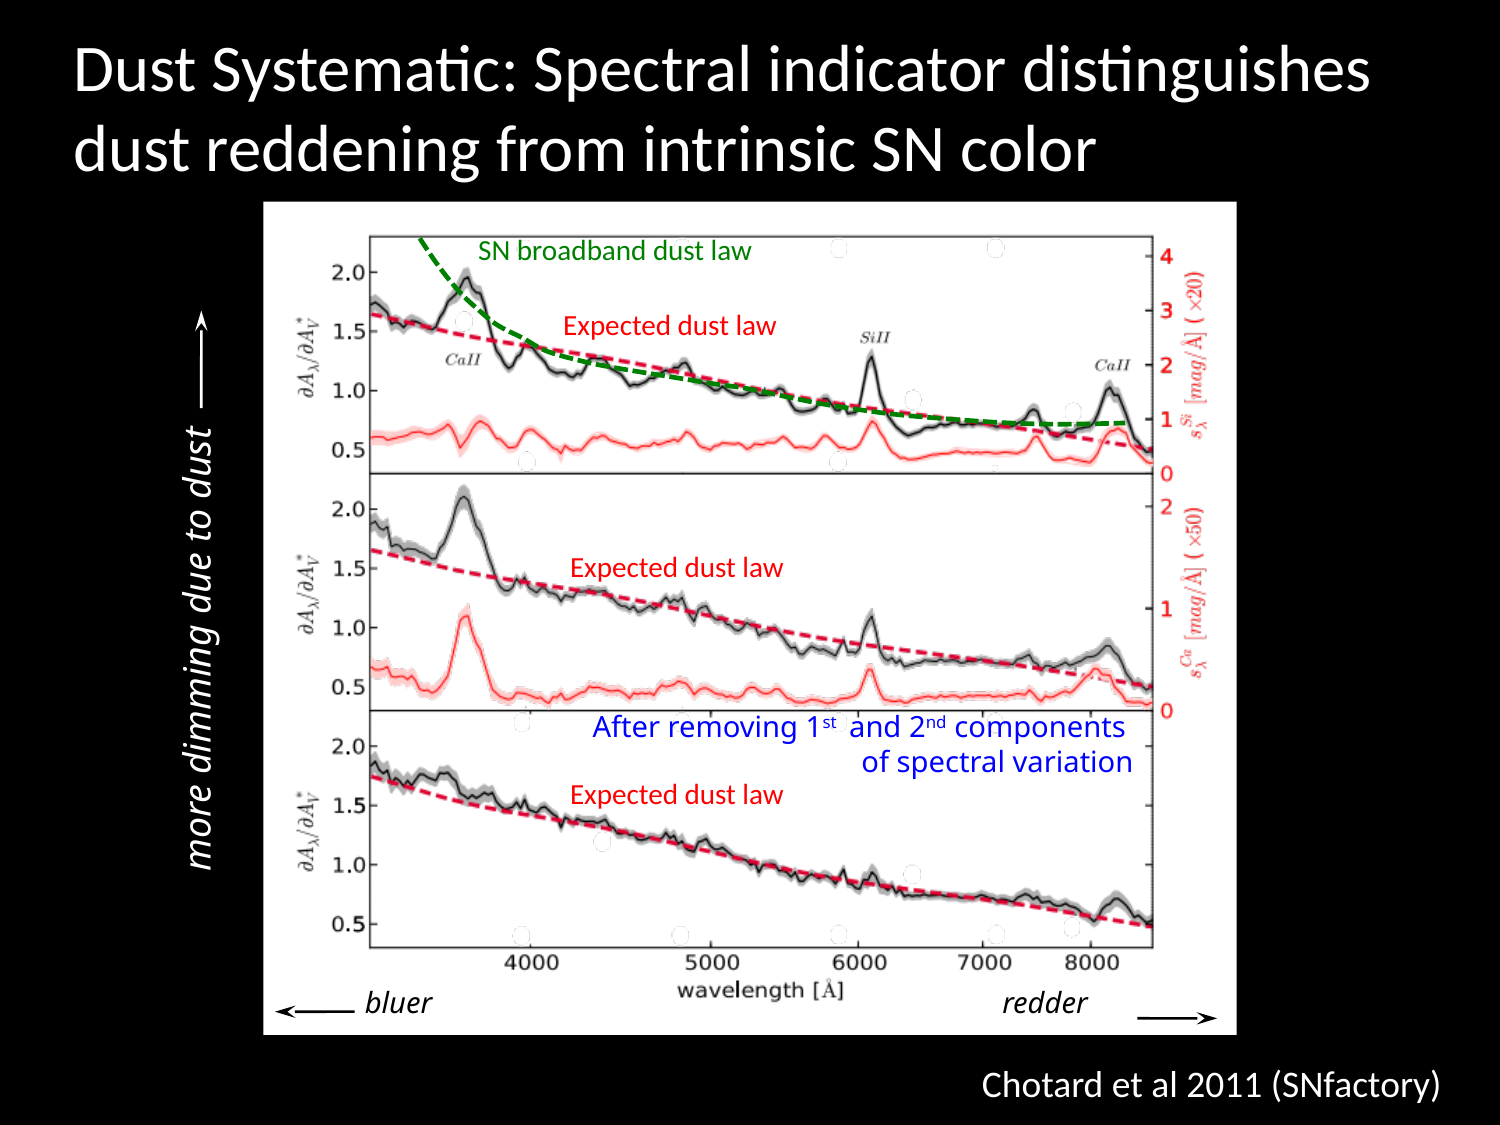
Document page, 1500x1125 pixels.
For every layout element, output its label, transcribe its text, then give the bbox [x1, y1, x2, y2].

text_box [195, 310, 208, 332]
text_box Chotard et al 2011 (SNfactory) [966, 1052, 1470, 1113]
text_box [263, 201, 1237, 1036]
text_box more dimming due to dust [165, 379, 226, 887]
text_box Dust Systematic: Spectral indicator distinguishes dust reddening from intrinsic SN color [58, 17, 1459, 193]
